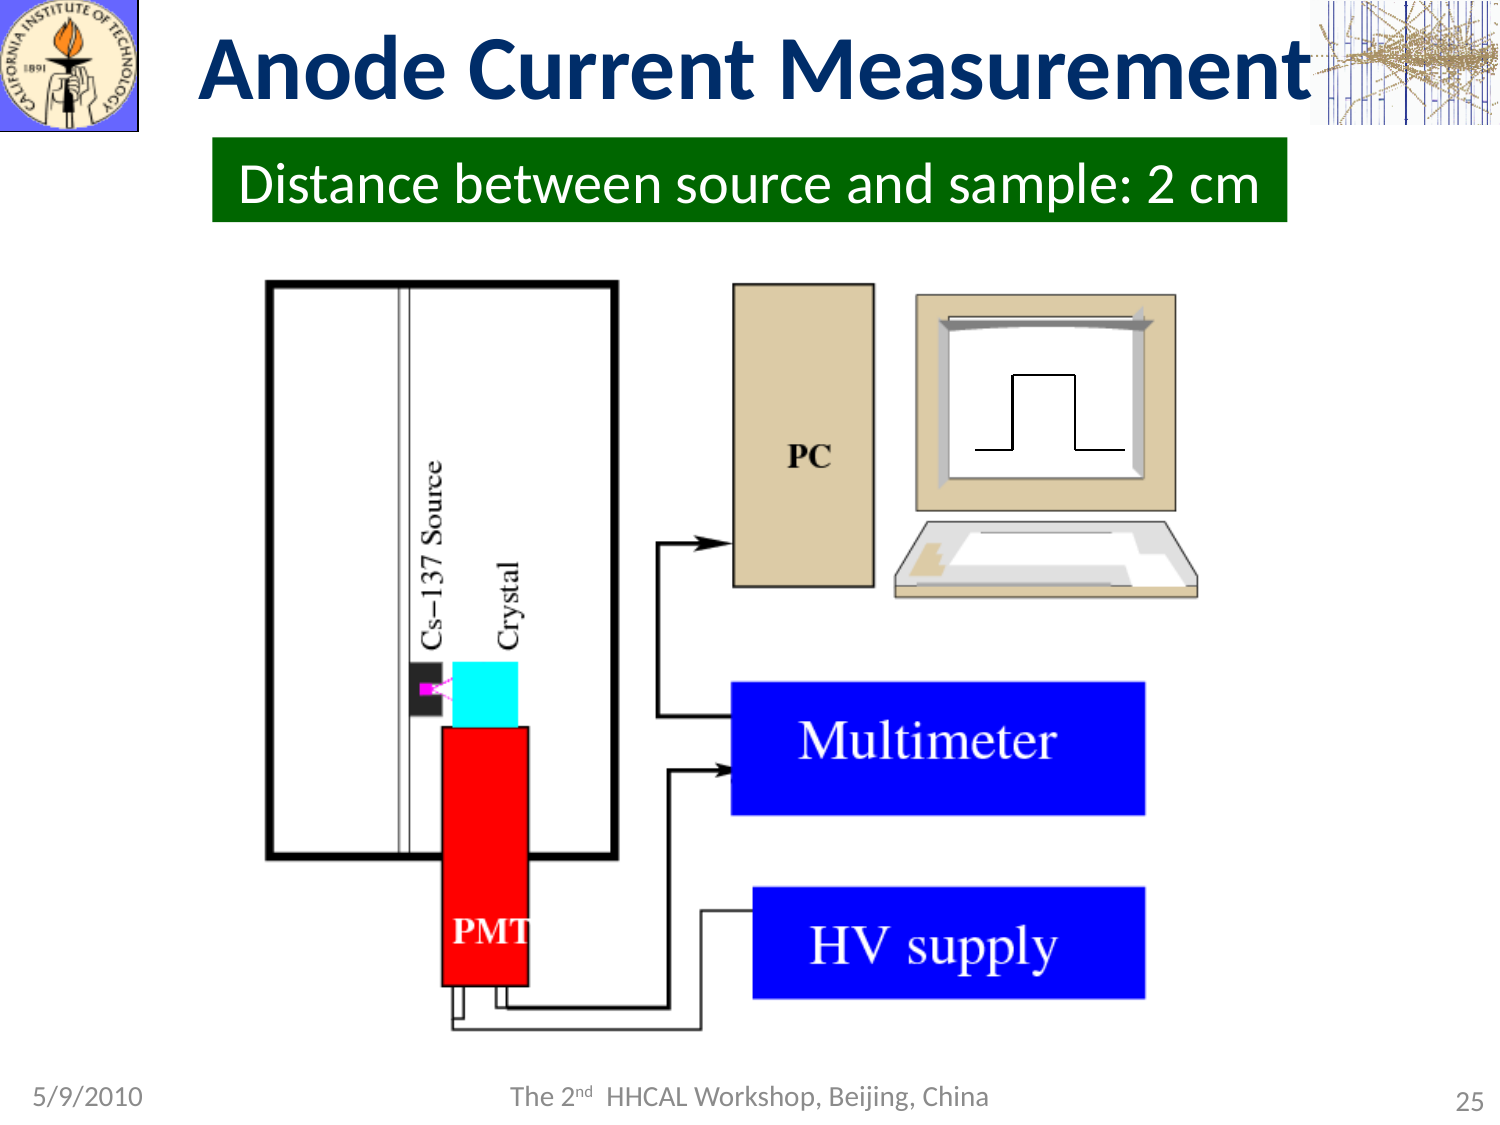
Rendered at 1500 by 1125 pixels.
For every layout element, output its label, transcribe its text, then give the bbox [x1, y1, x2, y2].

picture [1375, 0, 1500, 125]
title Anode Current Measurement [137, 0, 1375, 125]
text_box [262, 274, 1201, 1033]
picture [0, 0, 137, 131]
text_box Distance between source and sample: 2 cm [212, 137, 1288, 223]
